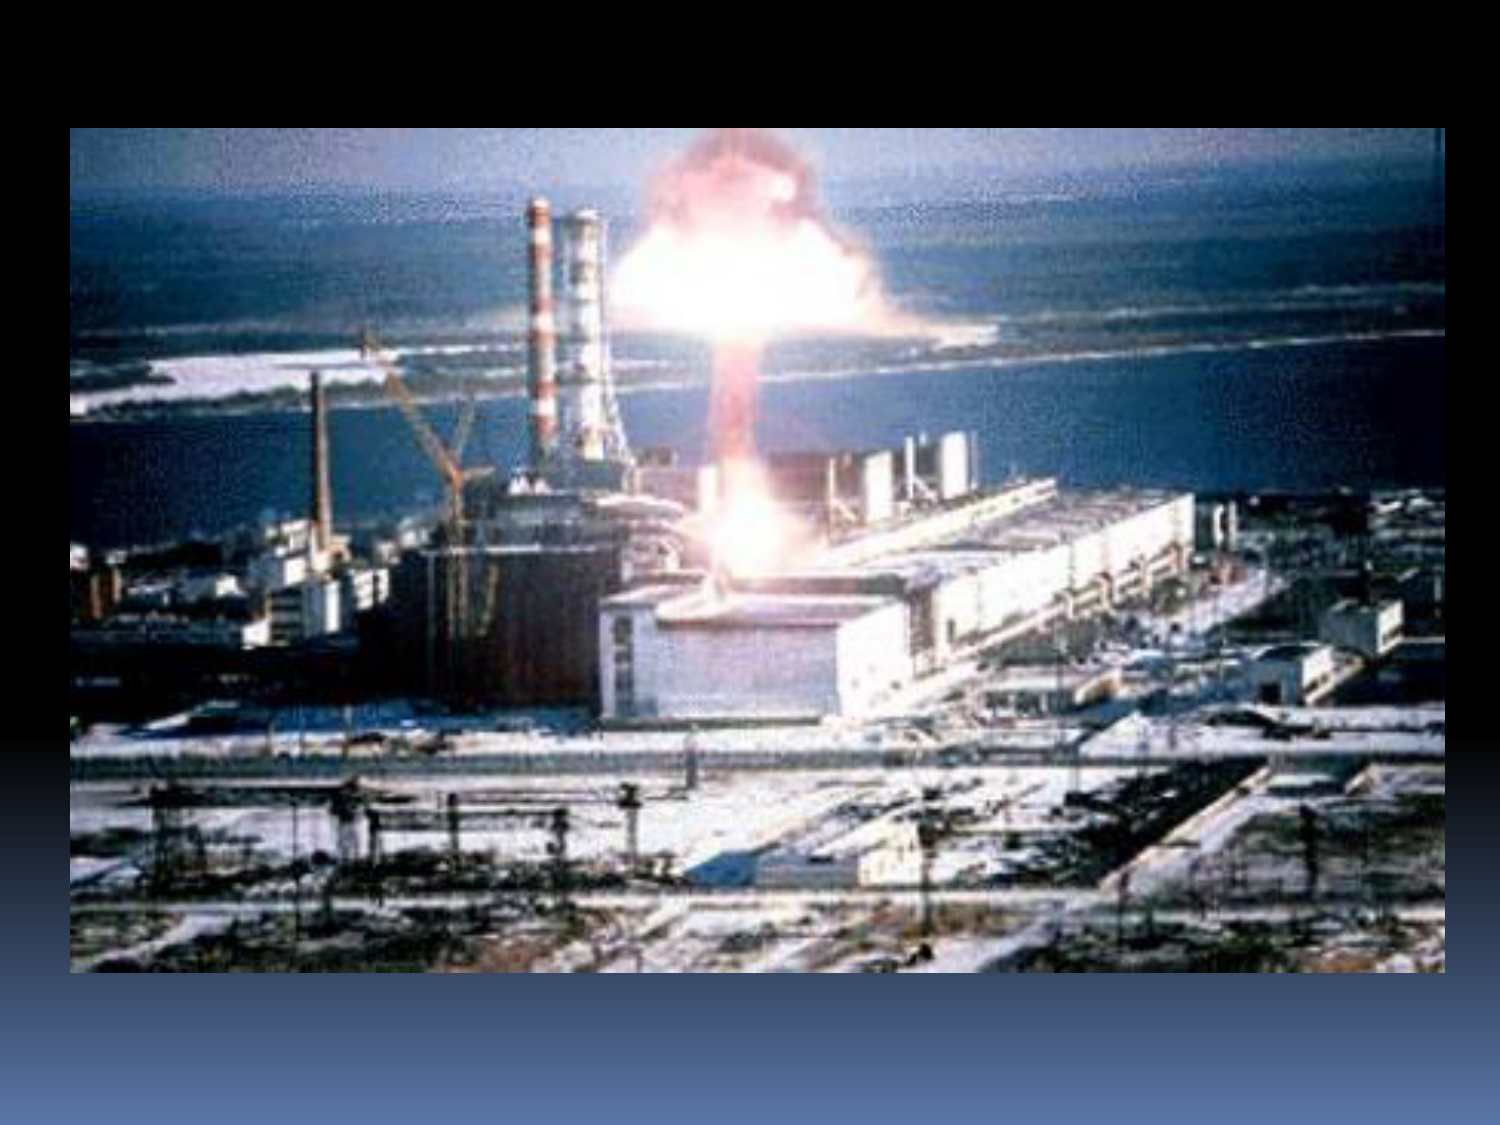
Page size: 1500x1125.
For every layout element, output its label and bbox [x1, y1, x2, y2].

picture [69, 128, 1446, 974]
